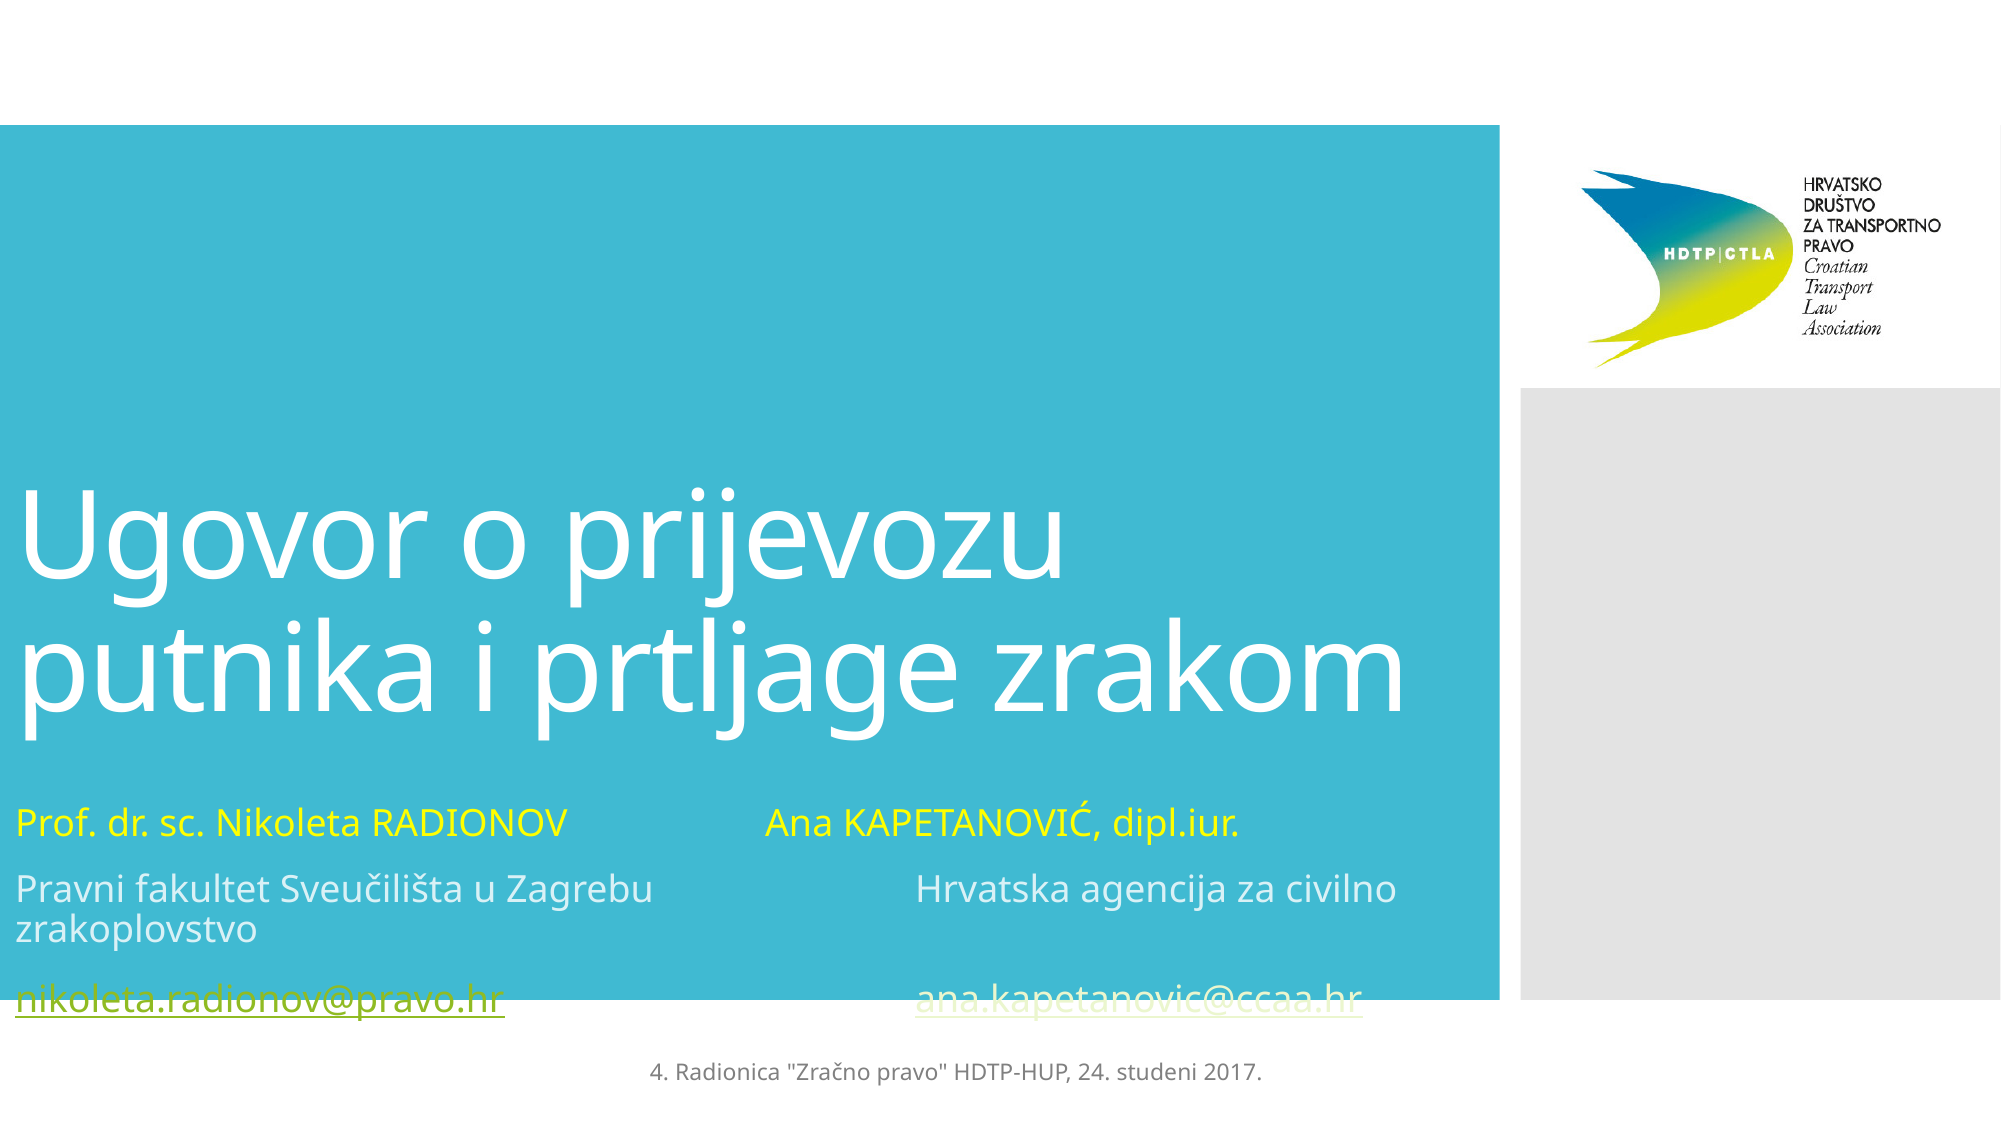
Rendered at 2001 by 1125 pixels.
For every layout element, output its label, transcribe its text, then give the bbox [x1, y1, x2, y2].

footer 4. Radionica "Zračno pravo" HDTP-HUP, 24. studeni 2017. [634, 1042, 1605, 1103]
picture [1517, 116, 2000, 389]
subtitle Prof. dr. sc. Nikoleta RADIONOV Ana KAPETANOVIĆ, dipl.iur. Pravni fakultet Sveučilišta u Zagrebu Hrvatska agencija za civilno zrakoplovstvo nikoleta.radionov@pravo.hr ana.kapetanovic@ccaa.hr [0, 797, 1491, 1084]
title Ugovor o prijevozu putnika i prtljage zrakom [0, 262, 1491, 746]
